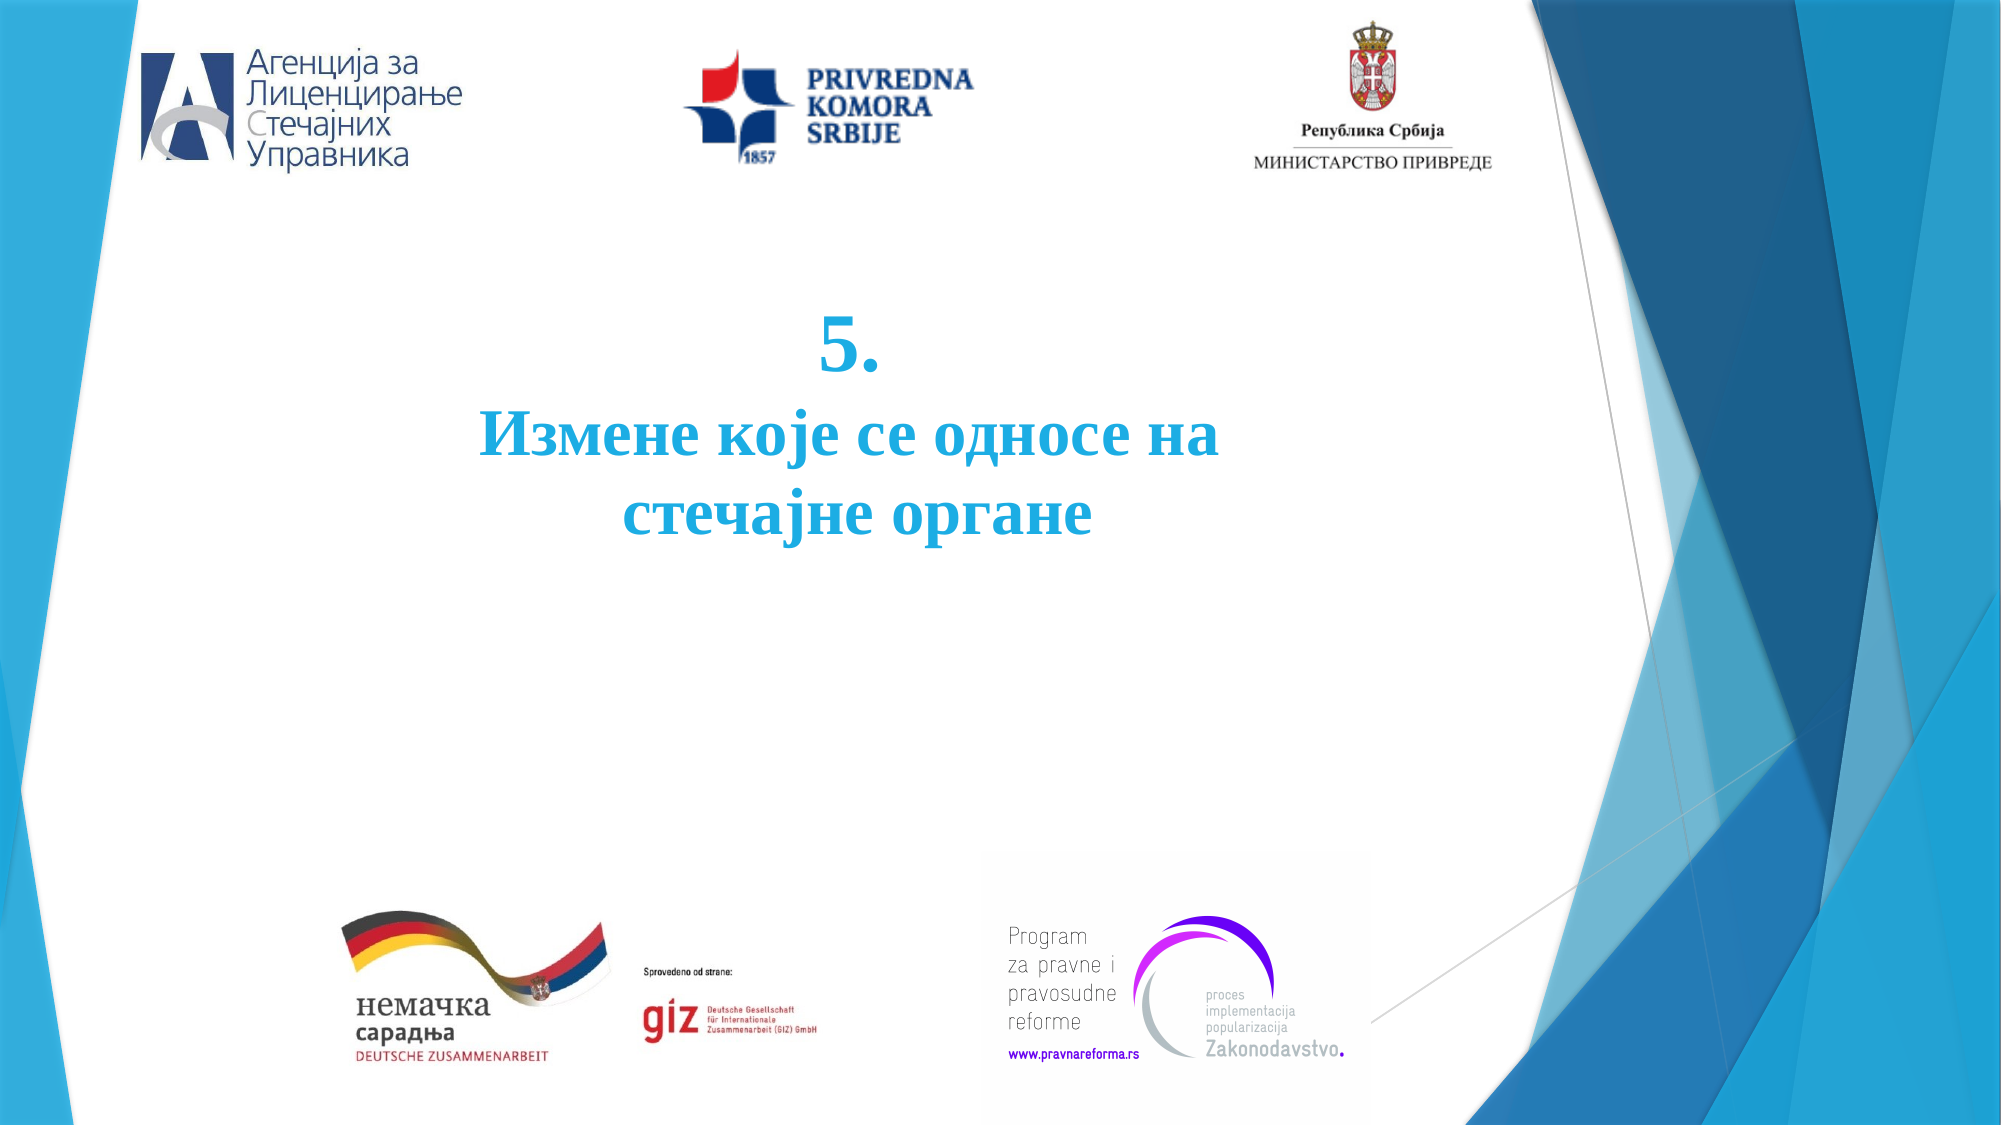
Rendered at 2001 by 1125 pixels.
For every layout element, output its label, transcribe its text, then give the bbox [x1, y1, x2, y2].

picture [137, 44, 466, 177]
picture [301, 861, 862, 1100]
picture [671, 44, 982, 170]
picture [1252, 17, 1494, 173]
title 5. Измене које се односе на стечајне органе [212, 317, 1488, 556]
picture [981, 851, 1371, 1125]
